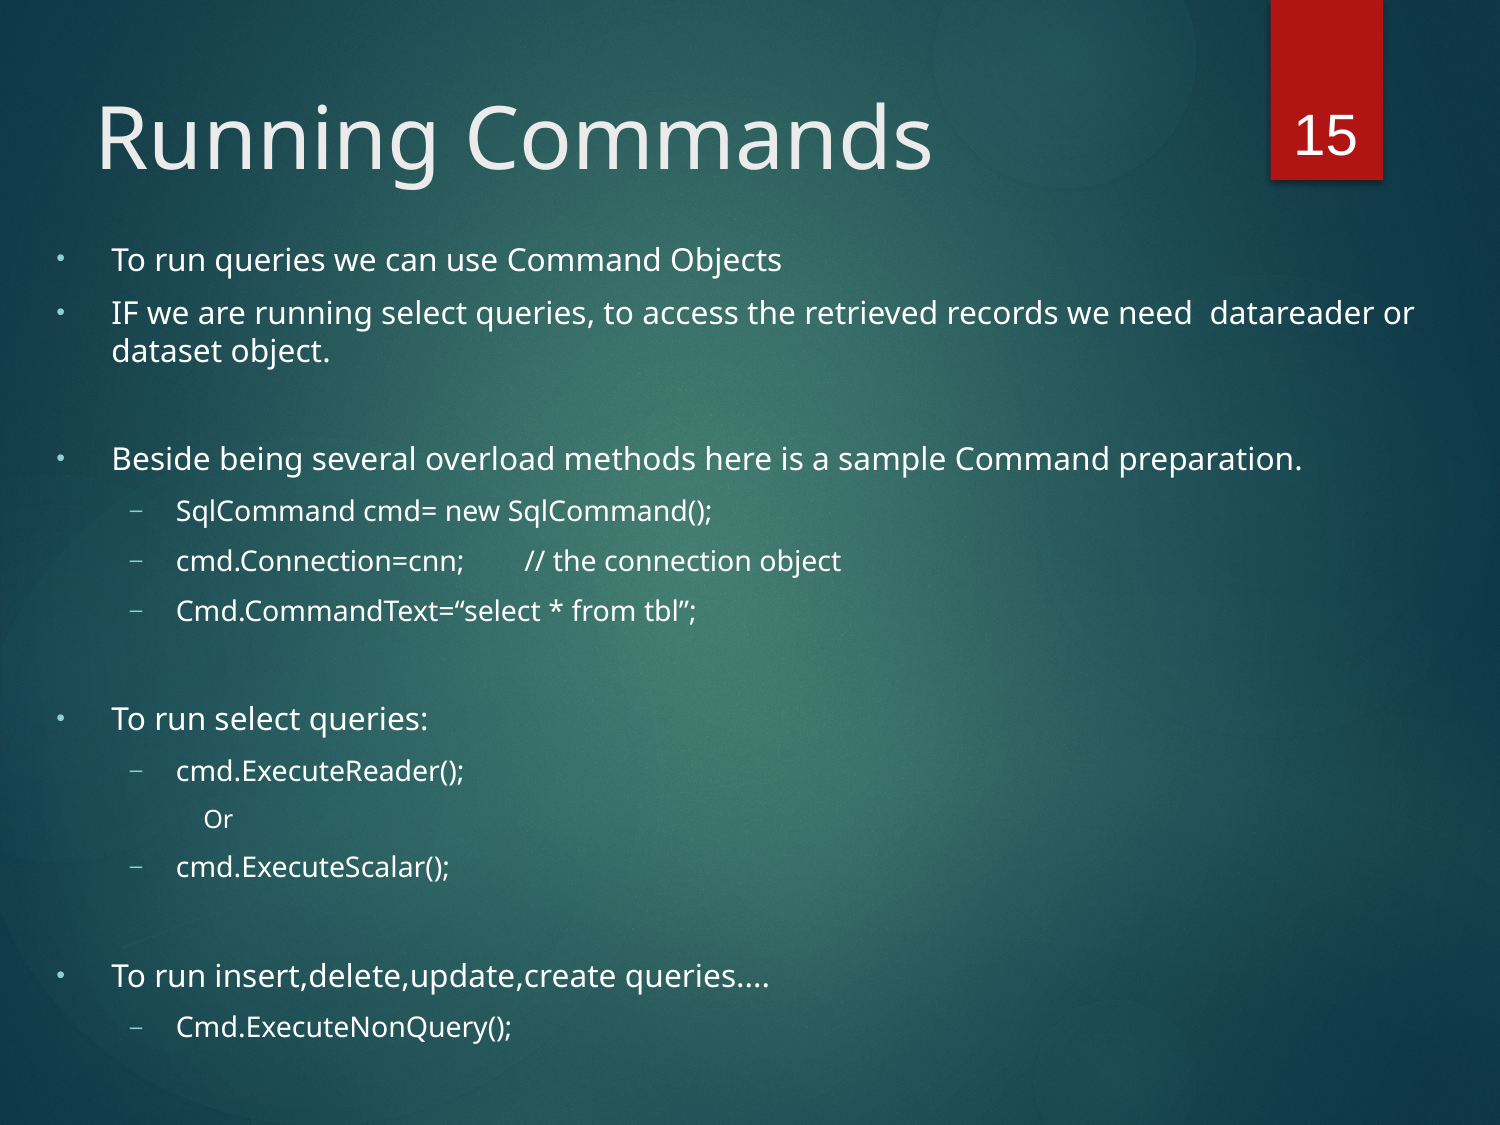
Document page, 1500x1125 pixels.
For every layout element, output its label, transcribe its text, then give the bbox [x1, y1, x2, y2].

list To run queries we can use Command Objects IF we are running select queries, to access the retrieved records we need datareader or dataset object. Beside being several overload methods here is a sample Command preparation. SqlCommand cmd= new SqlCommand(); cmd.Connection=cnn; // the connection object Cmd.CommandText=“select * from tbl”; To run select queries: cmd.ExecuteReader(); Or cmd.ExecuteScalar(); To run insert,delete,update,create queries.... Cmd.ExecuteNonQuery(); [41, 231, 1471, 1059]
slide_number 15 [1273, 48, 1378, 175]
title Running Commands [79, 74, 1237, 231]
